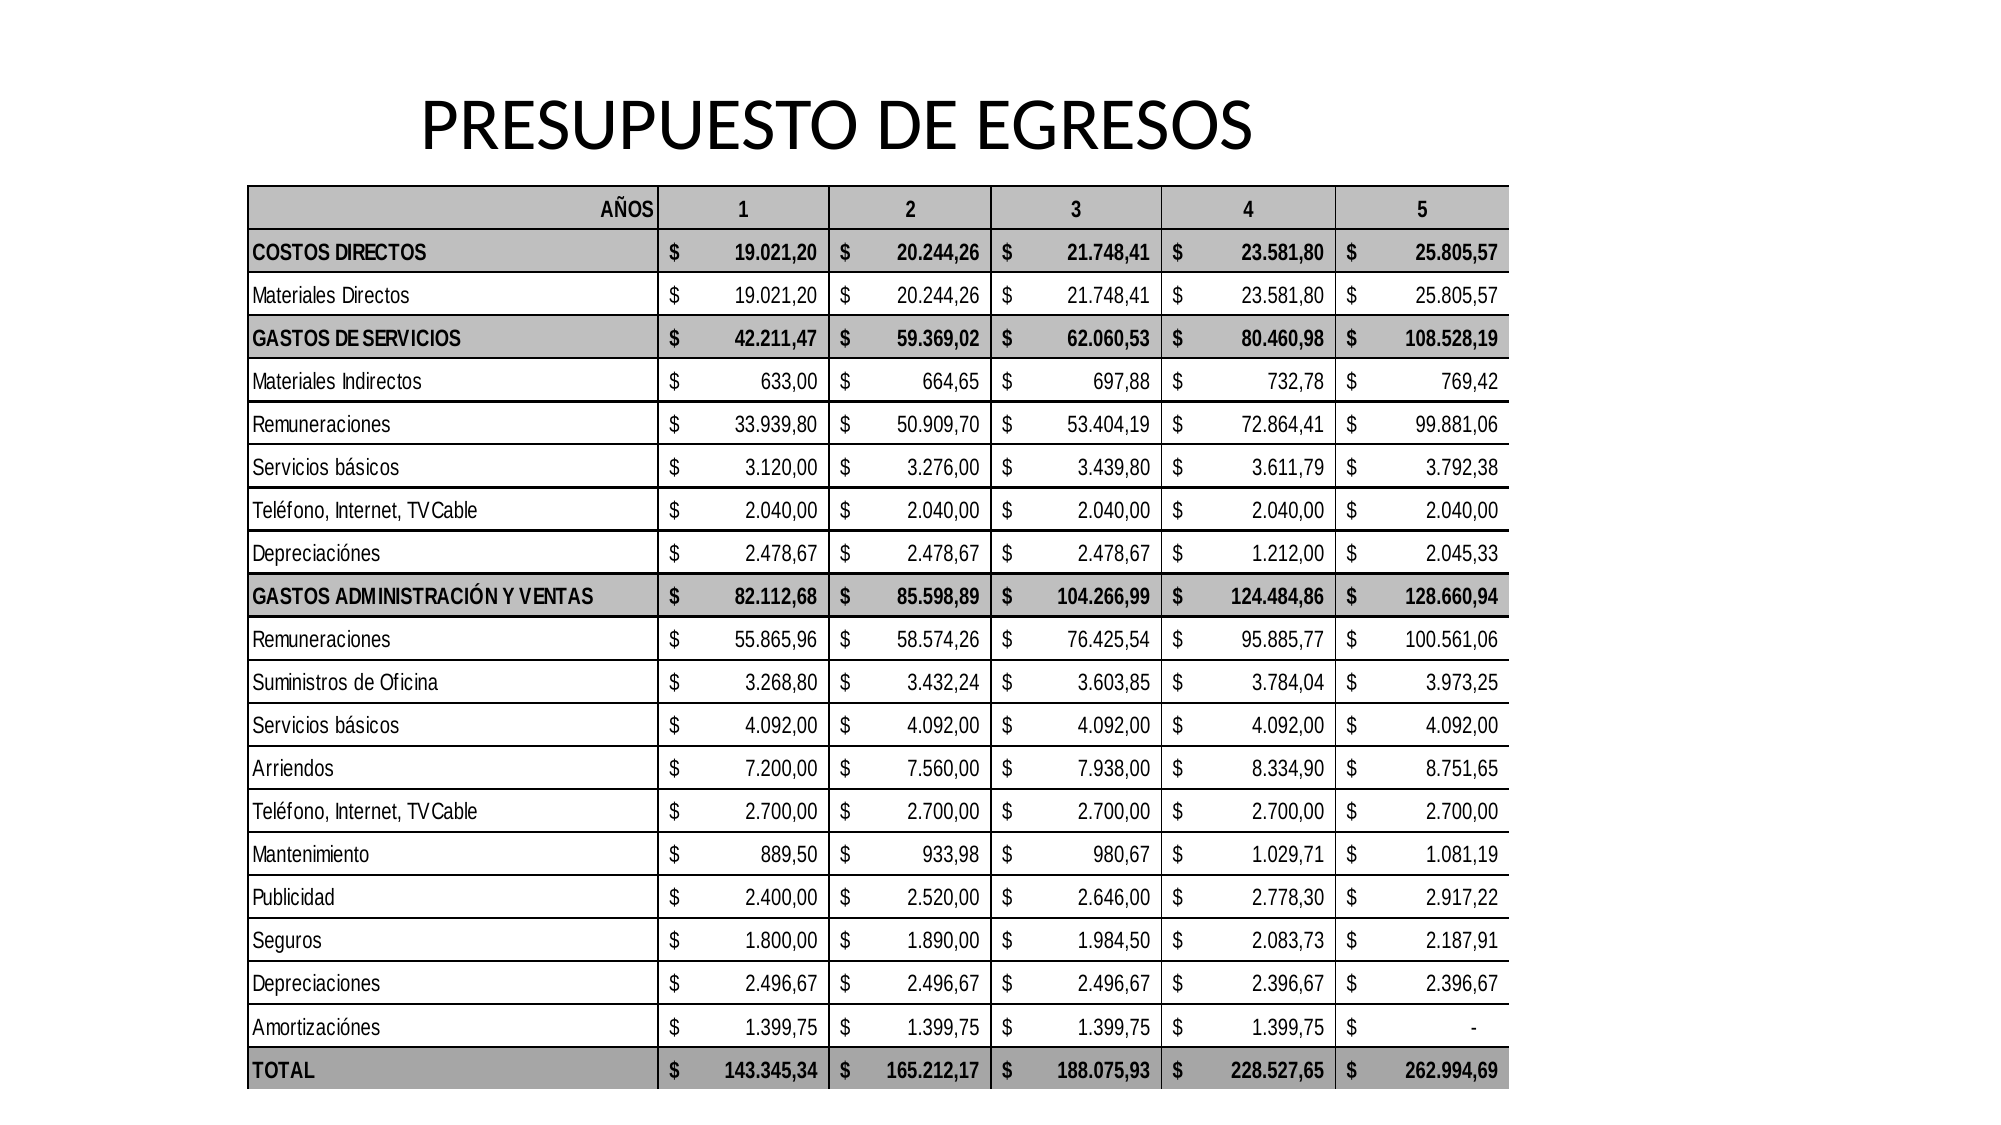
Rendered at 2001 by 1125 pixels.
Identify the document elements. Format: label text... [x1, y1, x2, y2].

title PRESUPUESTO DE EGRESOS [106, 54, 1570, 186]
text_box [246, 184, 1511, 1092]
